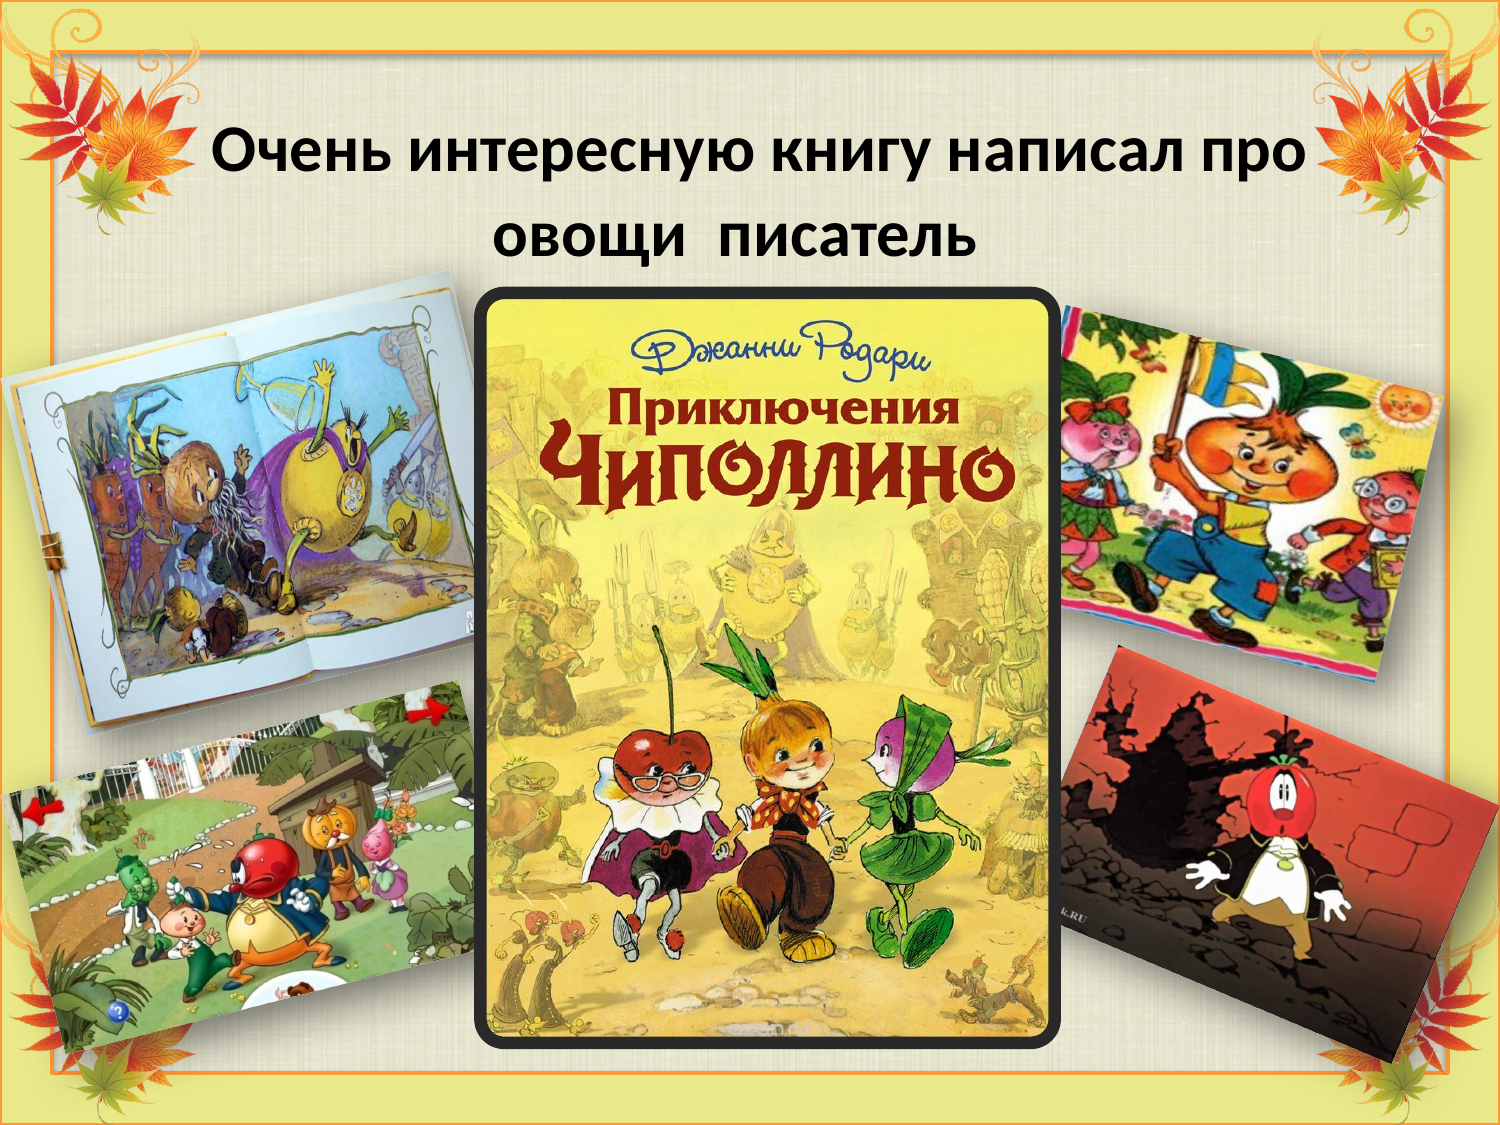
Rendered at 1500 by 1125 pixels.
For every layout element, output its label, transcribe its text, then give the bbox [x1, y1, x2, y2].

title Очень интересную книгу написал про овощи писатель [75, 45, 1425, 305]
picture [0, 0, 1500, 1125]
picture [1059, 305, 1065, 320]
